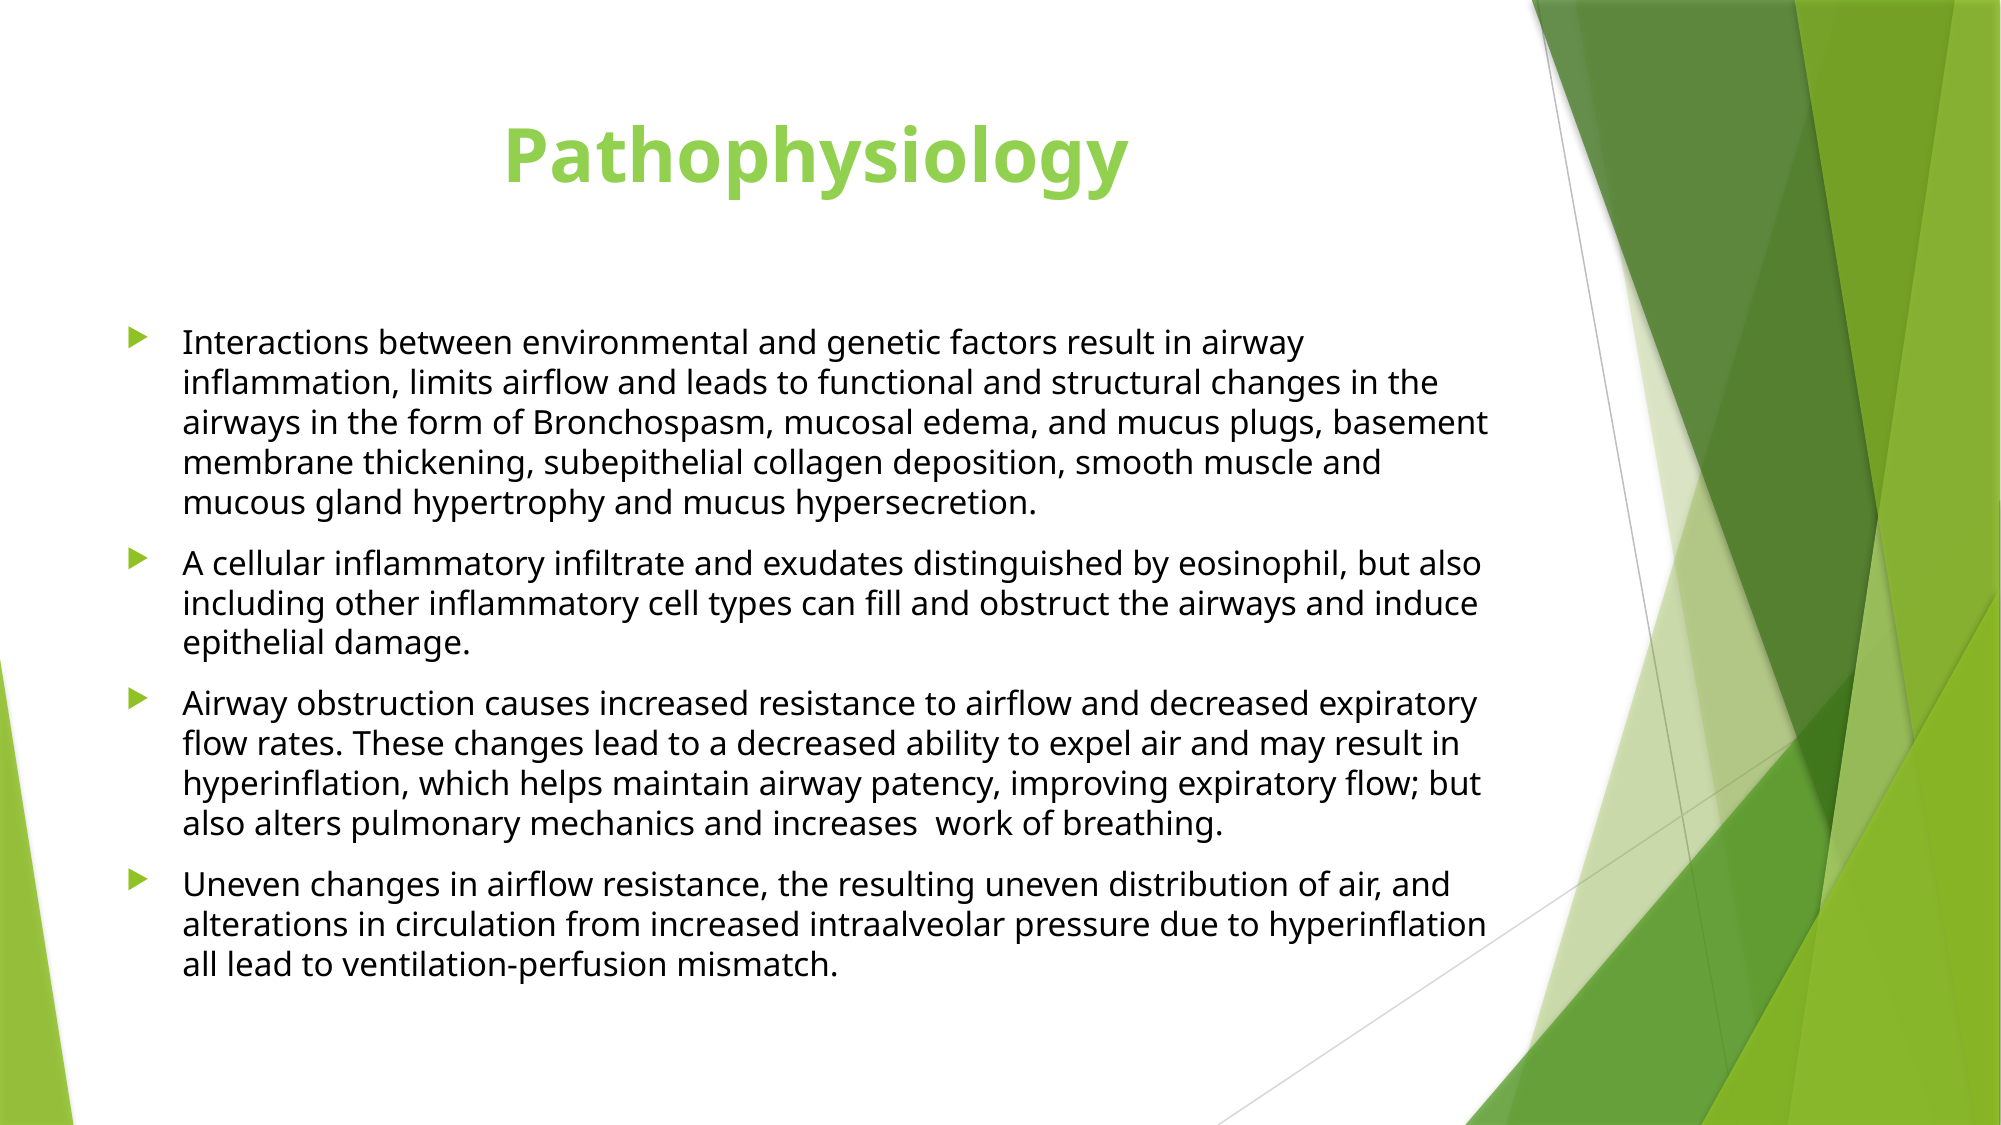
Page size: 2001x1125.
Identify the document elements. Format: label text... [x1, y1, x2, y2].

title Pathophysiology [111, 99, 1522, 216]
list Interactions between environmental and genetic factors result in airway inflammation, limits airflow and leads to functional and structural changes in the airways in the form of Bronchospasm, mucosal edema, and mucus plugs, basement membrane thickening, subepithelial collagen deposition, smooth muscle and mucous gland hypertrophy and mucus hypersecretion. A cellular inflammatory infiltrate and exudates distinguished by eosinophil, but also including other inflammatory cell types can fill and obstruct the airways and induce epithelial damage. Airway obstruction causes increased resistance to airflow and decreased expiratory flow rates. These changes lead to a decreased ability to expel air and may result in hyperinflation, which helps maintain airway patency, improving expiratory flow; but also alters pulmonary mechanics and increases work of breathing. Uneven changes in airflow resistance, the resulting uneven distribution of air, and alterations in circulation from increased intraalveolar pressure due to hyperinflation all lead to ventilation-perfusion mismatch. [111, 313, 1522, 1060]
